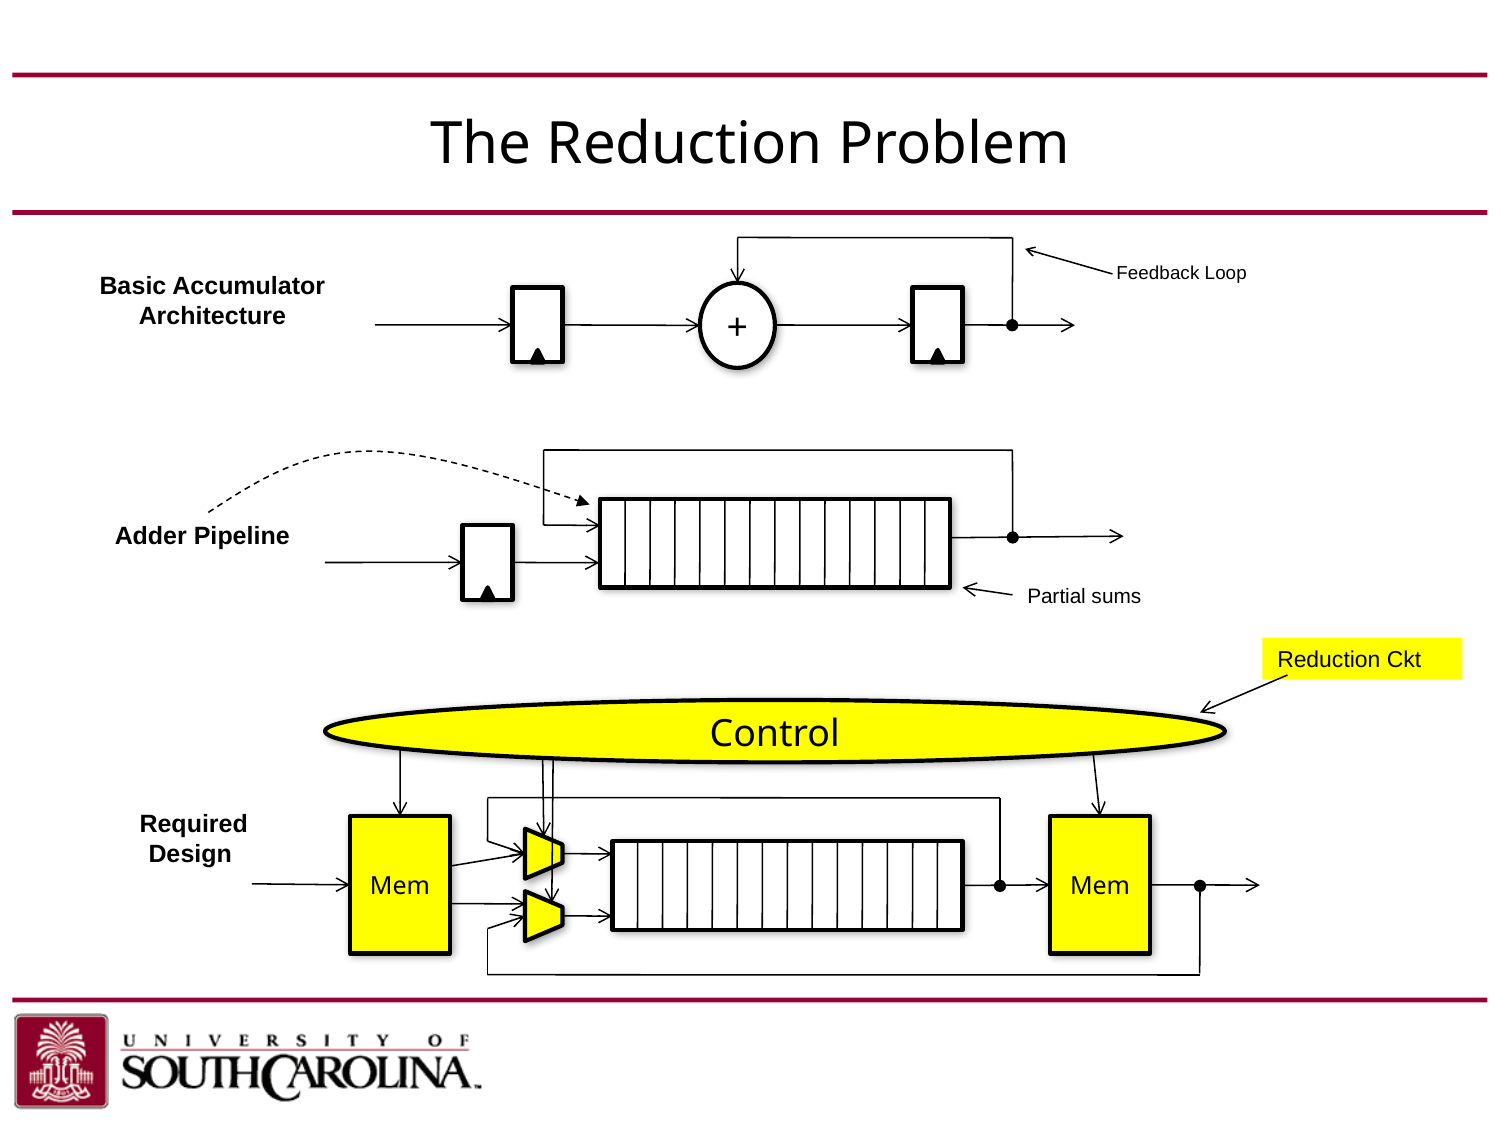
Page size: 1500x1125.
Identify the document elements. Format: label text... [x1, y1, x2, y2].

text_box + [697, 280, 777, 371]
text_box Partial sums [1012, 575, 1163, 615]
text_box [1199, 674, 1288, 713]
text_box [207, 456, 319, 514]
text_box [910, 285, 965, 364]
text_box Basic Accumulator Architecture [75, 262, 350, 338]
title The Reduction Problem [74, 74, 1426, 206]
text_box Reduction Ckt [1262, 637, 1463, 680]
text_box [251, 699, 1261, 976]
text_box [929, 347, 946, 365]
text_box [529, 347, 546, 365]
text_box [324, 449, 1124, 601]
text_box [510, 285, 565, 364]
text_box Feedback Loop [1101, 253, 1265, 291]
picture [12, 1012, 488, 1112]
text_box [962, 587, 1013, 596]
text_box Required Design [112, 799, 246, 875]
text_box Adder Pipeline [99, 512, 319, 558]
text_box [1024, 248, 1113, 275]
